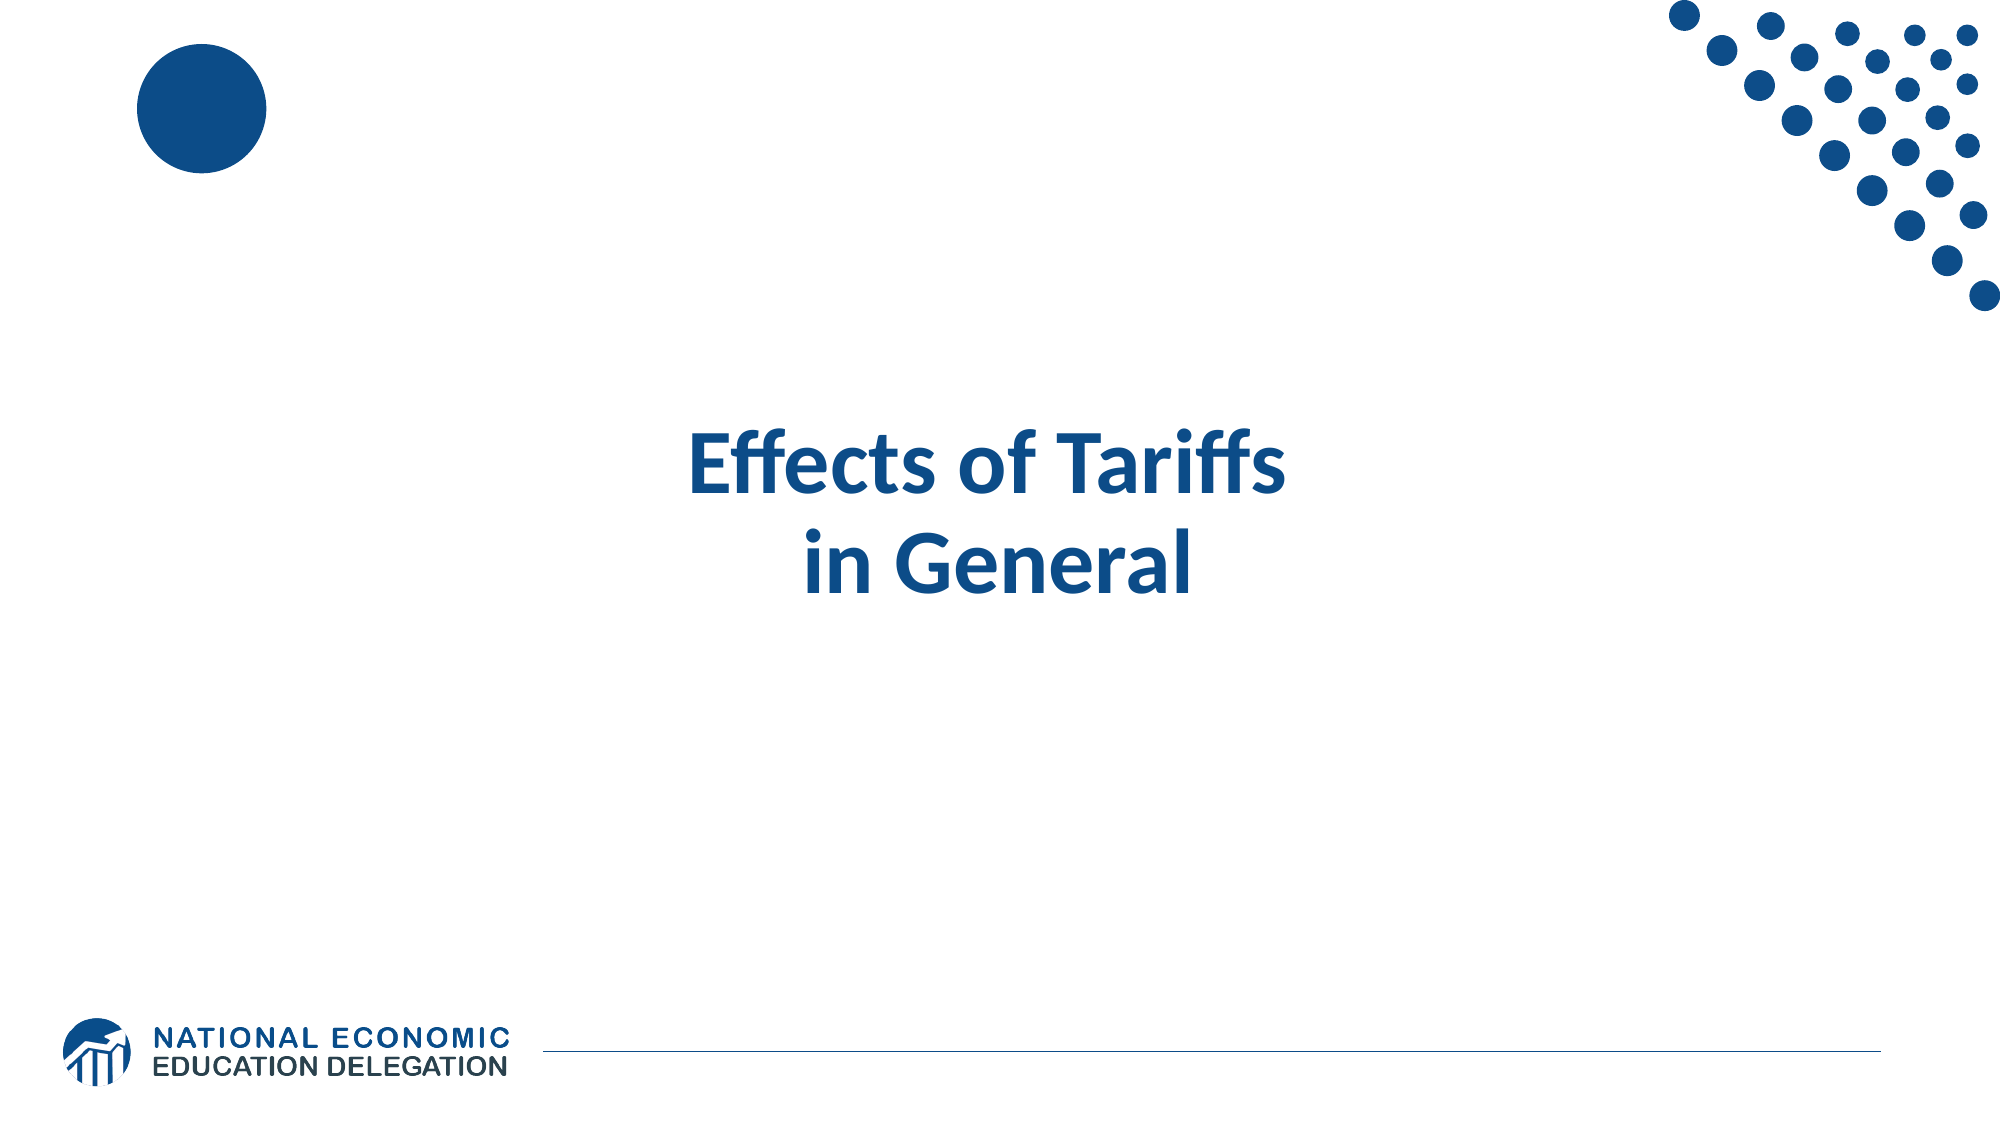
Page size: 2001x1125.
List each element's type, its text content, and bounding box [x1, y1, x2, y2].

title Effects of Tariffs in General [135, 405, 1861, 623]
picture [55, 1013, 520, 1091]
